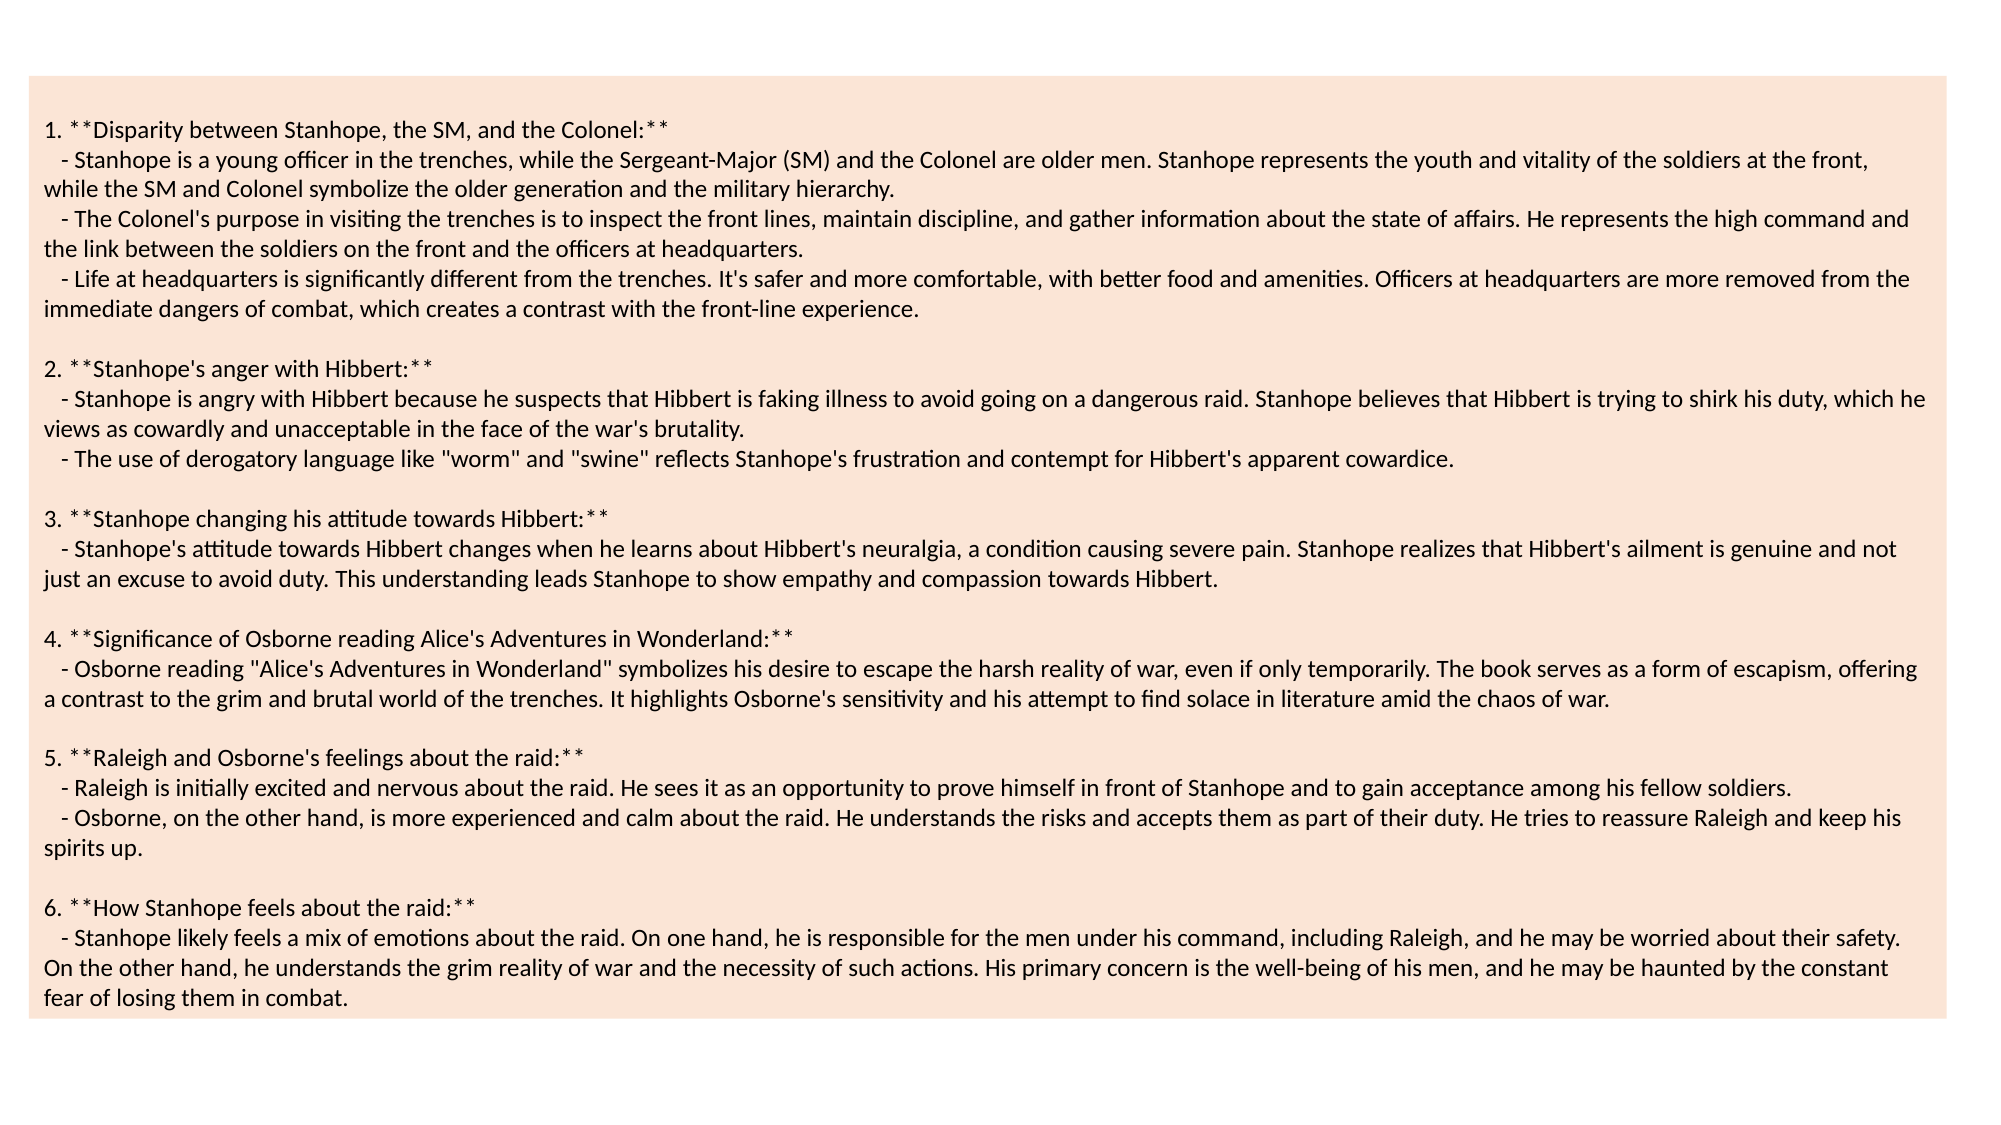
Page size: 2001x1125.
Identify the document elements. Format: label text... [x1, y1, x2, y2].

text_box 1. **Disparity between Stanhope, the SM, and the Colonel:** - Stanhope is a young officer in the trenches, while the Sergeant-Major (SM) and the Colonel are older men. Stanhope represents the youth and vitality of the soldiers at the front, while the SM and Colonel symbolize the older generation and the military hierarchy. - The Colonel's purpose in visiting the trenches is to inspect the front lines, maintain discipline, and gather information about the state of affairs. He represents the high command and the link between the soldiers on the front and the officers at headquarters. - Life at headquarters is significantly different from the trenches. It's safer and more comfortable, with better food and amenities. Officers at headquarters are more removed from the immediate dangers of combat, which creates a contrast with the front-line experience. 2. **Stanhope's anger with Hibbert:** - Stanhope is angry with Hibbert because he suspects that Hibbert is faking illness to avoid going on a dangerous raid. Stanhope believes that Hibbert is trying to shirk his duty, which he views as cowardly and unacceptable in the face of the war's brutality. - The use of derogatory language like "worm" and "swine" reflects Stanhope's frustration and contempt for Hibbert's apparent cowardice. 3. **Stanhope changing his attitude towards Hibbert:** - Stanhope's attitude towards Hibbert changes when he learns about Hibbert's neuralgia, a condition causing severe pain. Stanhope realizes that Hibbert's ailment is genuine and not just an excuse to avoid duty. This understanding leads Stanhope to show empathy and compassion towards Hibbert. 4. **Significance of Osborne reading Alice's Adventures in Wonderland:** - Osborne reading "Alice's Adventures in Wonderland" symbolizes his desire to escape the harsh reality of war, even if only temporarily. The book serves as a form of escapism, offering a contrast to the grim and brutal world of the trenches. It highlights Osborne's sensitivity and his attempt to find solace in literature amid the chaos of war. 5. **Raleigh and Osborne's feelings about the raid:** - Raleigh is initially excited and nervous about the raid. He sees it as an opportunity to prove himself in front of Stanhope and to gain acceptance among his fellow soldiers. - Osborne, on the other hand, is more experienced and calm about the raid. He understands the risks and accepts them as part of their duty. He tries to reassure Raleigh and keep his spirits up. 6. **How Stanhope feels about the raid:** - Stanhope likely feels a mix of emotions about the raid. On one hand, he is responsible for the men under his command, including Raleigh, and he may be worried about their safety. On the other hand, he understands the grim reality of war and the necessity of such actions. His primary concern is the well-being of his men, and he may be haunted by the constant fear of losing them in combat. [28, 75, 1947, 1019]
